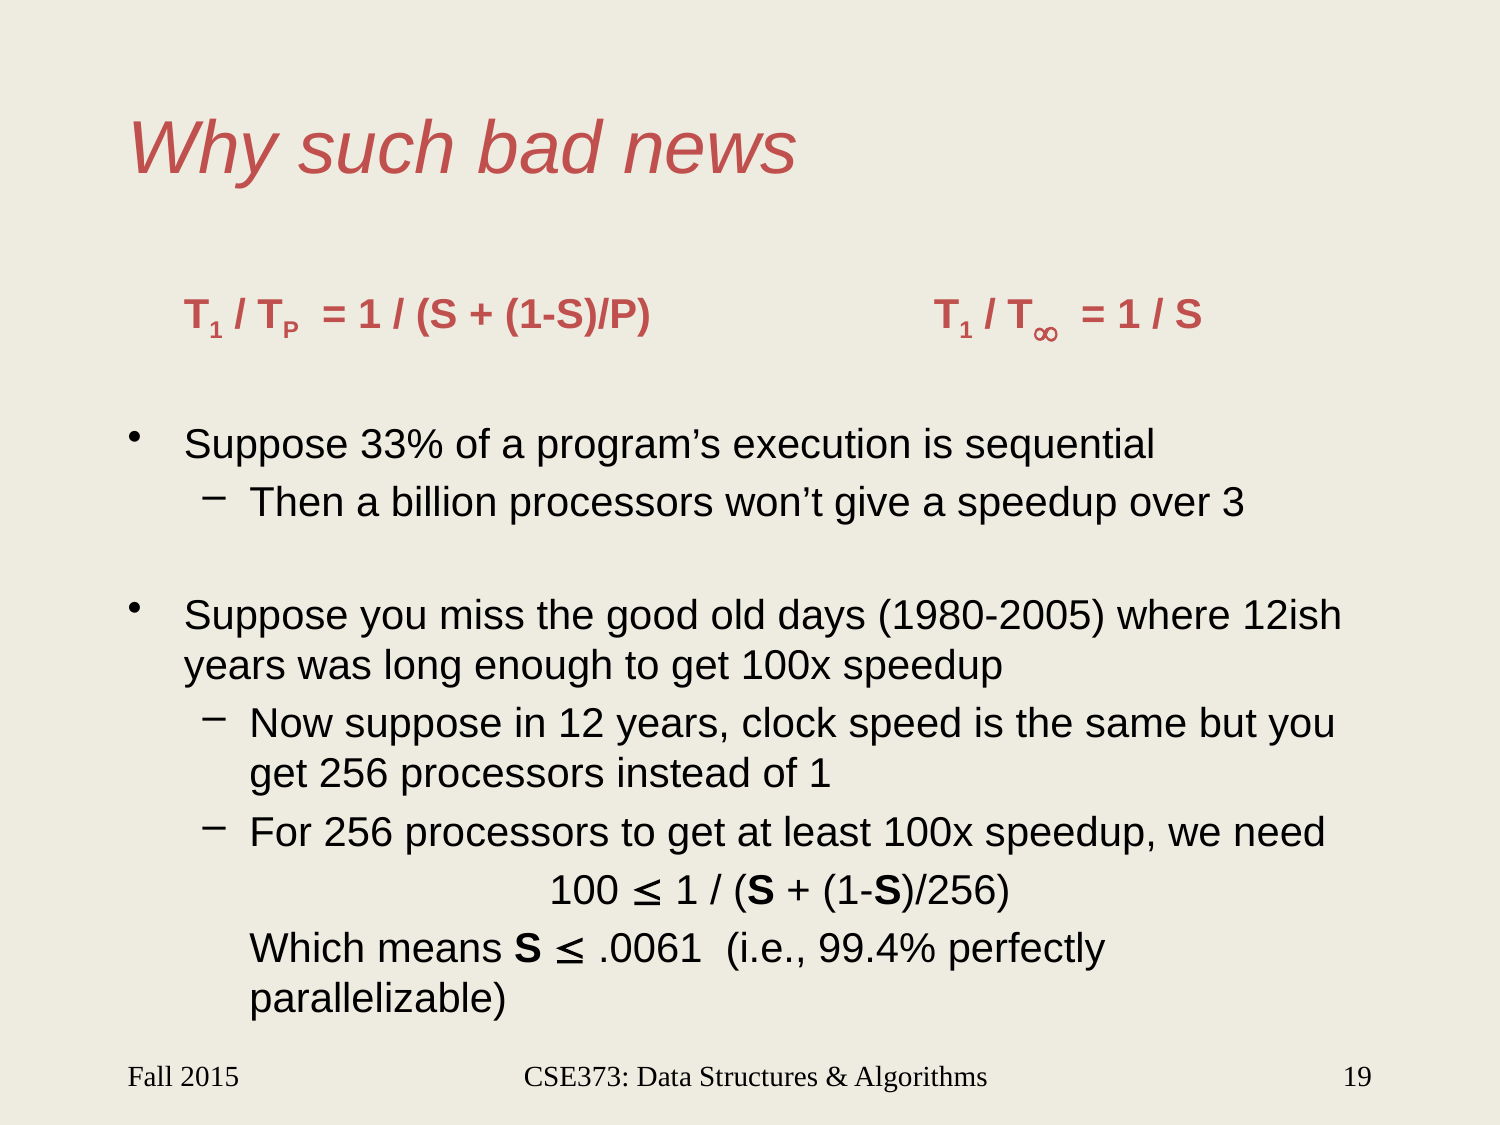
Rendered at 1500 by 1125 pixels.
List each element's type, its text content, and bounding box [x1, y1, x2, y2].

title Why such bad news [112, 49, 1388, 238]
slide_number Fall 2015 [112, 1049, 426, 1125]
footer CSE373: Data Structures & Algorithms [474, 1049, 1038, 1125]
slide_number 19 [1074, 1049, 1388, 1125]
list T1 / TP = 1 / (S + (1-S)/P) T1 / T = 1 / S Suppose 33% of a program’s execution is sequential Then a billion processors won’t give a speedup over 3 Suppose you miss the good old days (1980-2005) where 12ish years was long enough to get 100x speedup Now suppose in 12 years, clock speed is the same but you get 256 processors instead of 1 For 256 processors to get at least 100x speedup, we need 100  1 / (S + (1-S)/256) Which means S  .0061 (i.e., 99.4% perfectly parallelizable) [112, 262, 1388, 1001]
